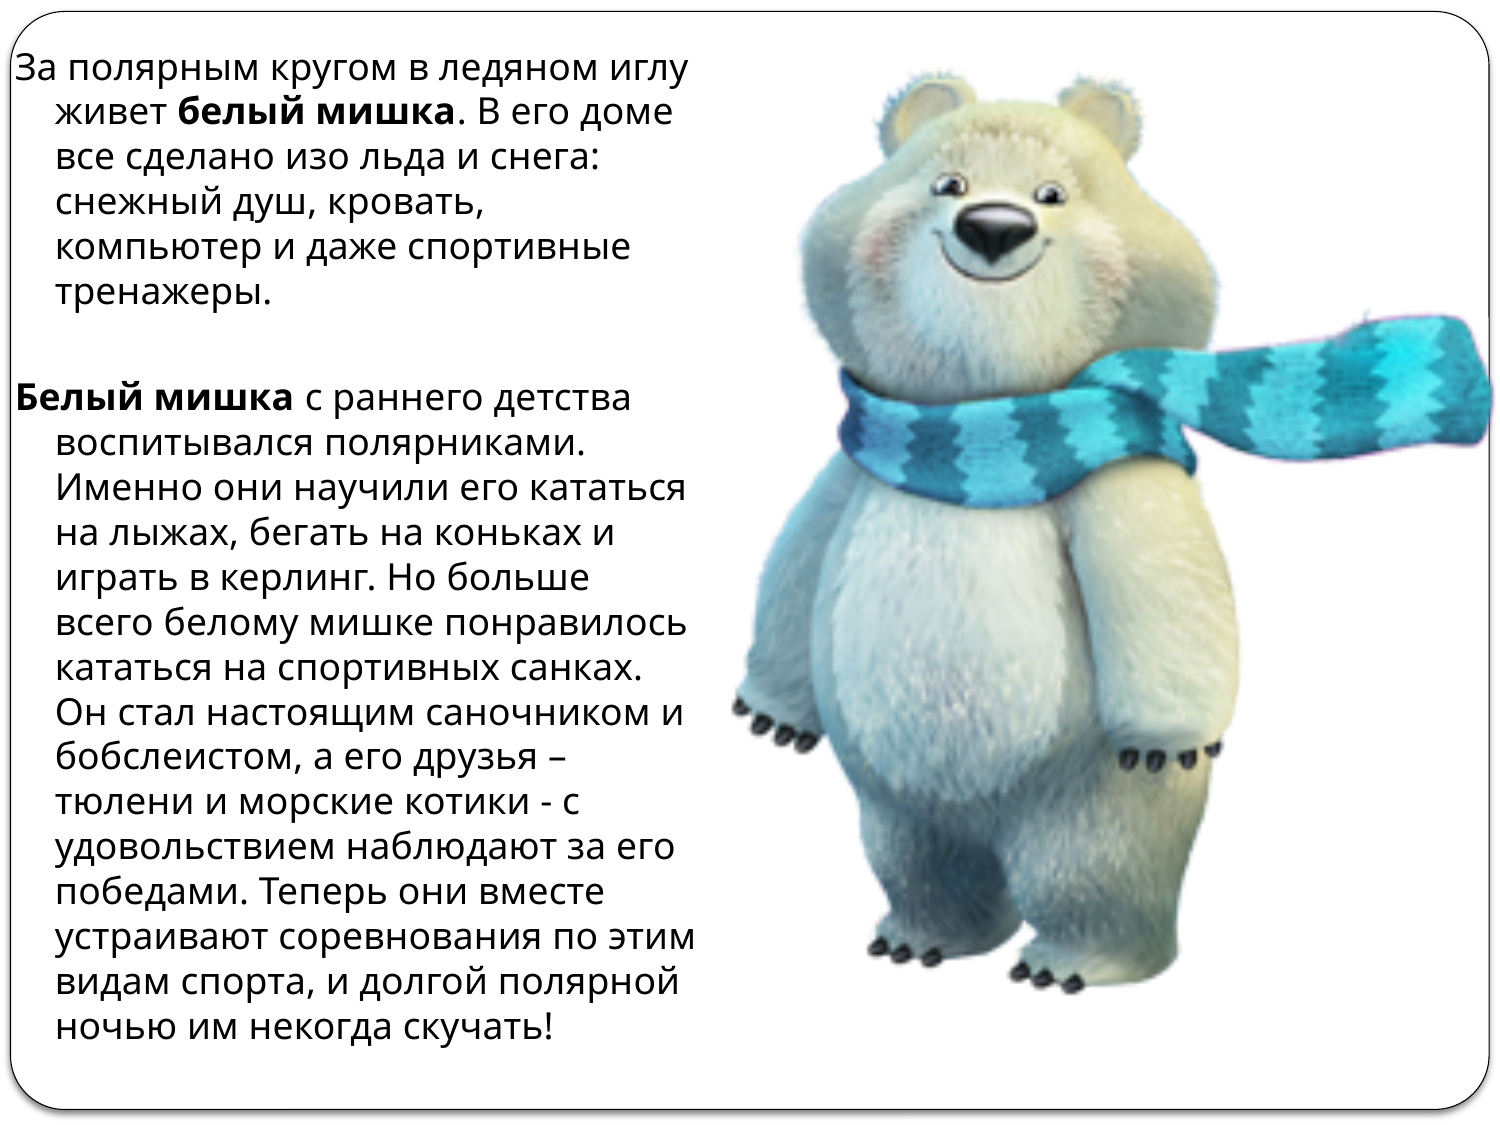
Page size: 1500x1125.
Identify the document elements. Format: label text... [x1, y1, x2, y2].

list За полярным кругом в ледяном иглу живет белый мишка. В его доме все сделано изо льда и снега: снежный душ, кровать, компьютер и даже спортивные тренажеры. Белый мишка с раннего детства воспитывался полярниками. Именно они научили его кататься на лыжах, бегать на коньках и играть в керлинг. Но больше всего белому мишке понравилось кататься на спортивных санках. Он стал настоящим саночником и бобслеистом, а его друзья – тюлени и морские котики - с удовольствием наблюдают за его победами. Теперь они вместе устраивают соревнования по этим видам спорта, и долгой полярной ночью им некогда скучать! [0, 35, 715, 1079]
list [725, 46, 1500, 1015]
